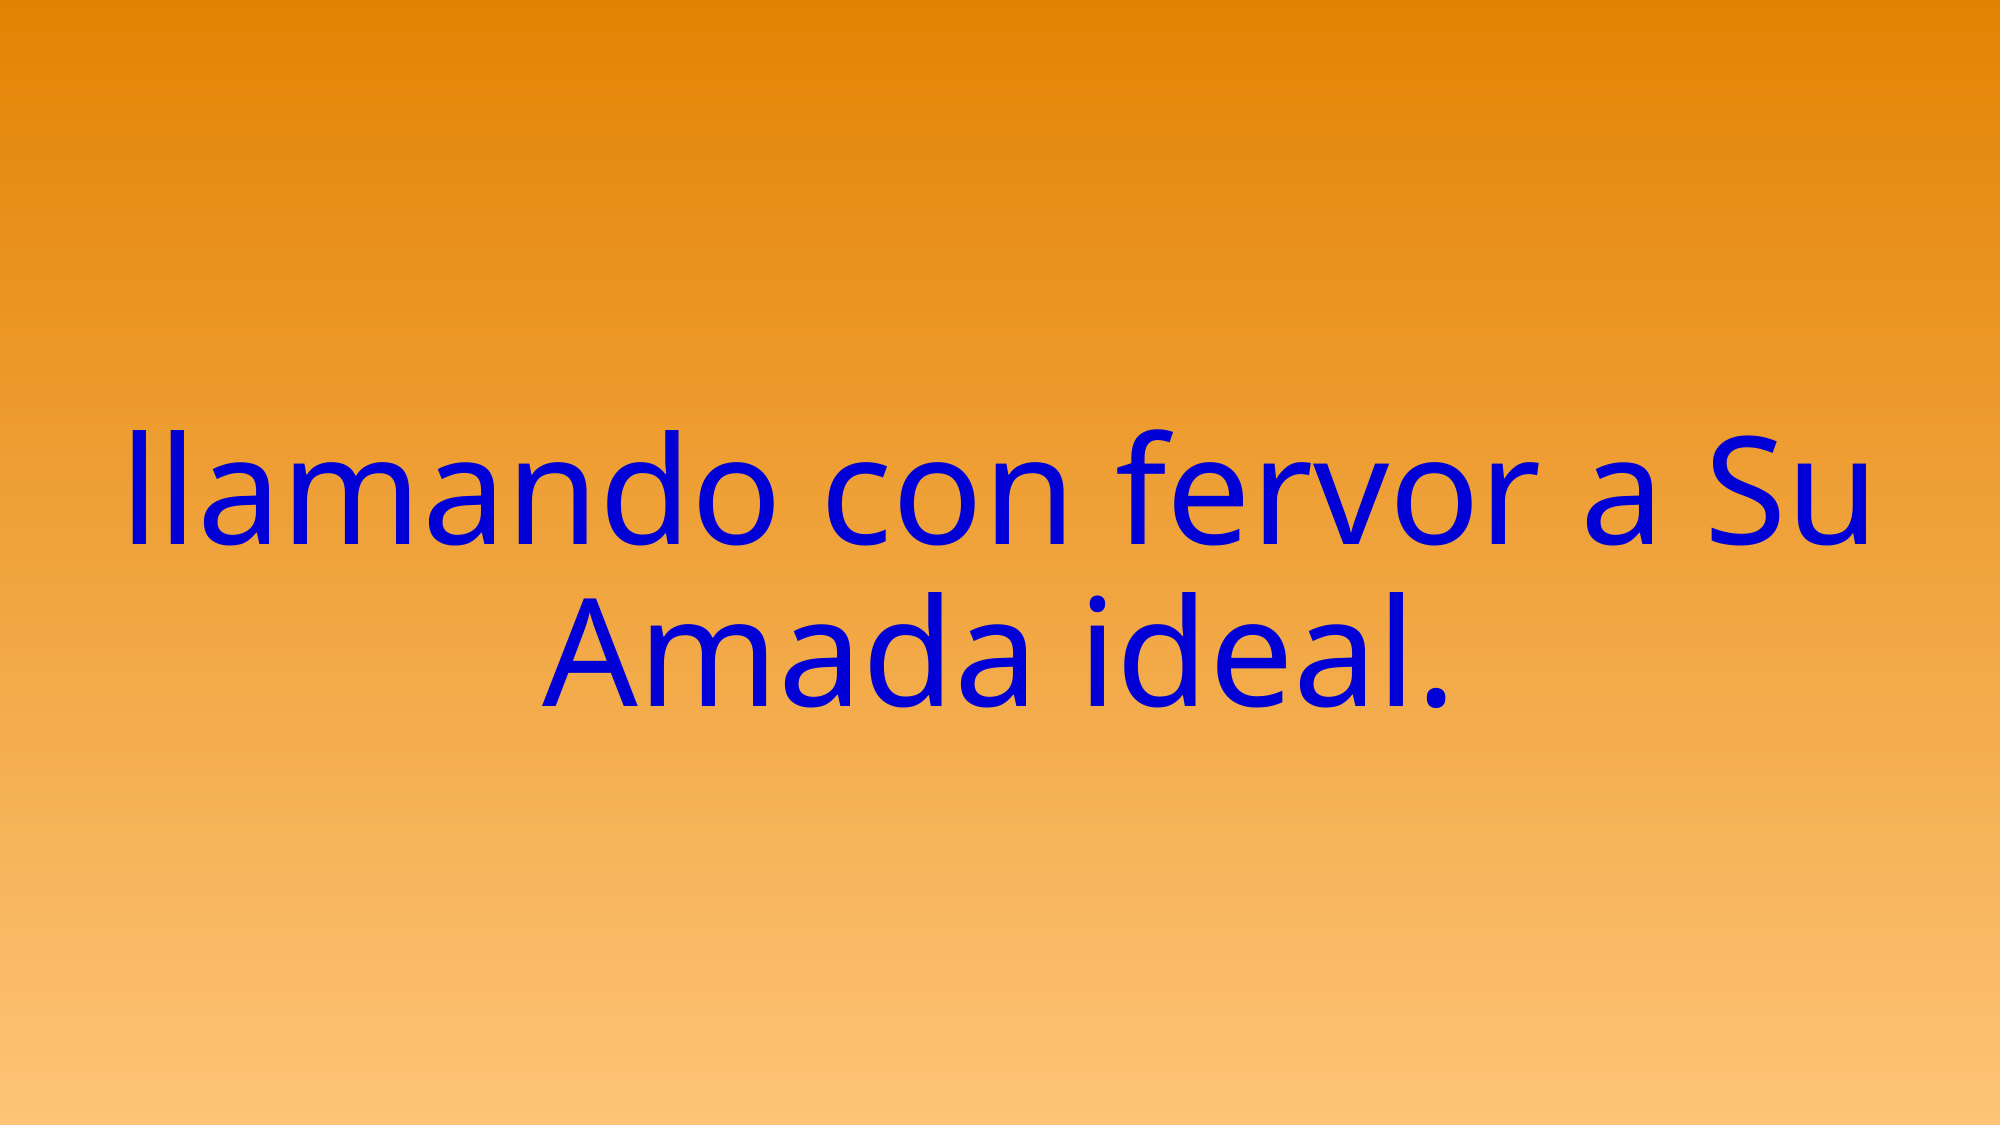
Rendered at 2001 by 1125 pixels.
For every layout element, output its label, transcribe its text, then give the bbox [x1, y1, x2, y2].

title llamando con fervor a Su Amada ideal. [58, 378, 1942, 747]
